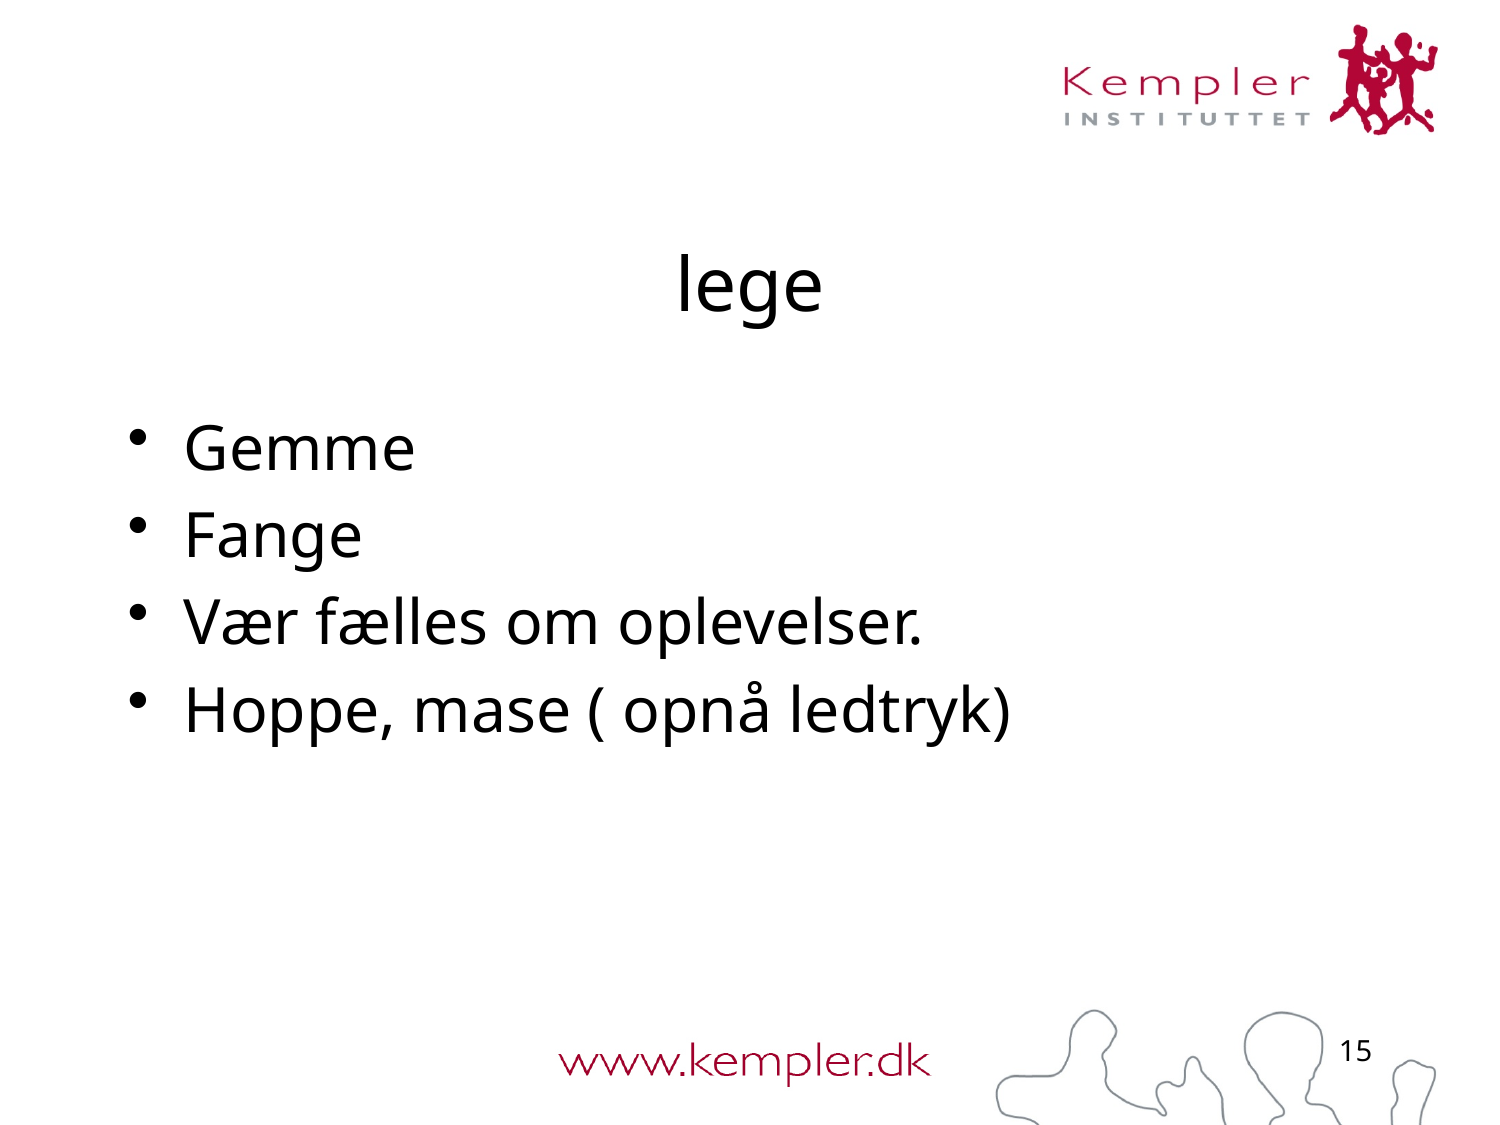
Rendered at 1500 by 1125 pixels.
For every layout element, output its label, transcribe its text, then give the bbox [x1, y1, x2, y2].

picture [1063, 62, 1313, 129]
picture [993, 1001, 1438, 1125]
title lege [112, 187, 1388, 376]
list Gemme Fange Vær fælles om oplevelser. Hoppe, mase ( opnå ledtryk) [112, 399, 1388, 1001]
picture [549, 1037, 938, 1091]
picture [1328, 24, 1438, 138]
slide_number 15 [1074, 1024, 1388, 1101]
